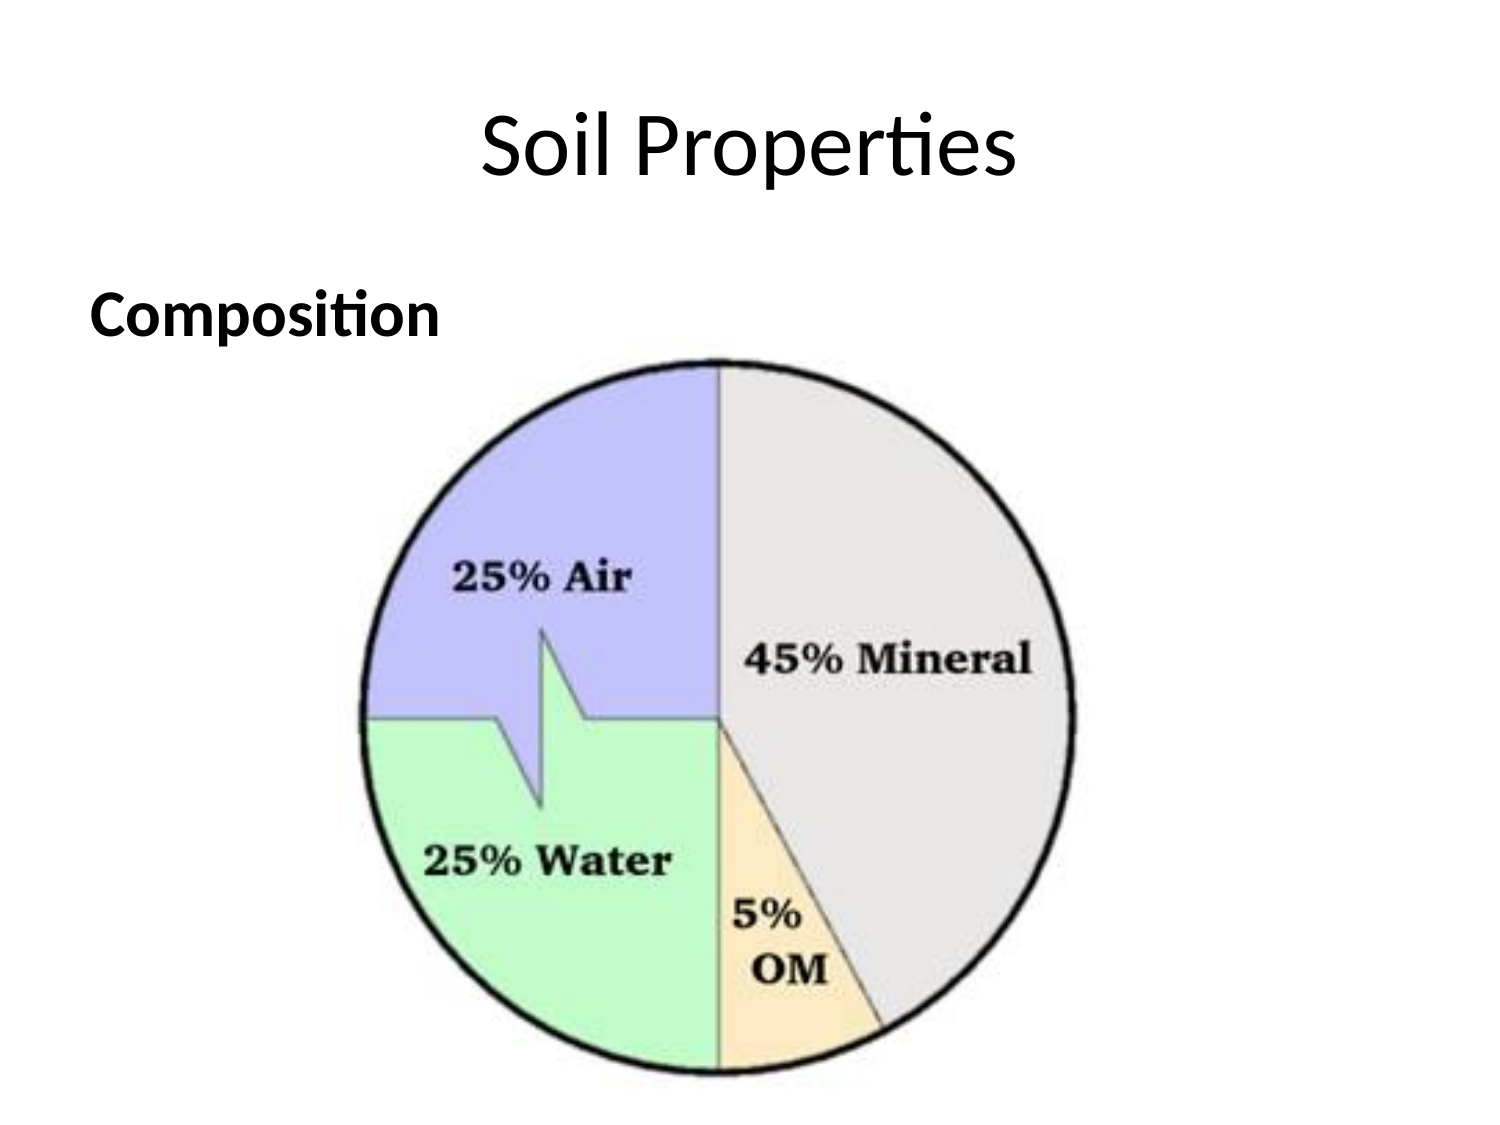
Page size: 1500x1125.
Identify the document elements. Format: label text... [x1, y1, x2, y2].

picture [337, 337, 1101, 1101]
list Composition [75, 262, 1425, 1005]
title Soil Properties [75, 45, 1425, 233]
